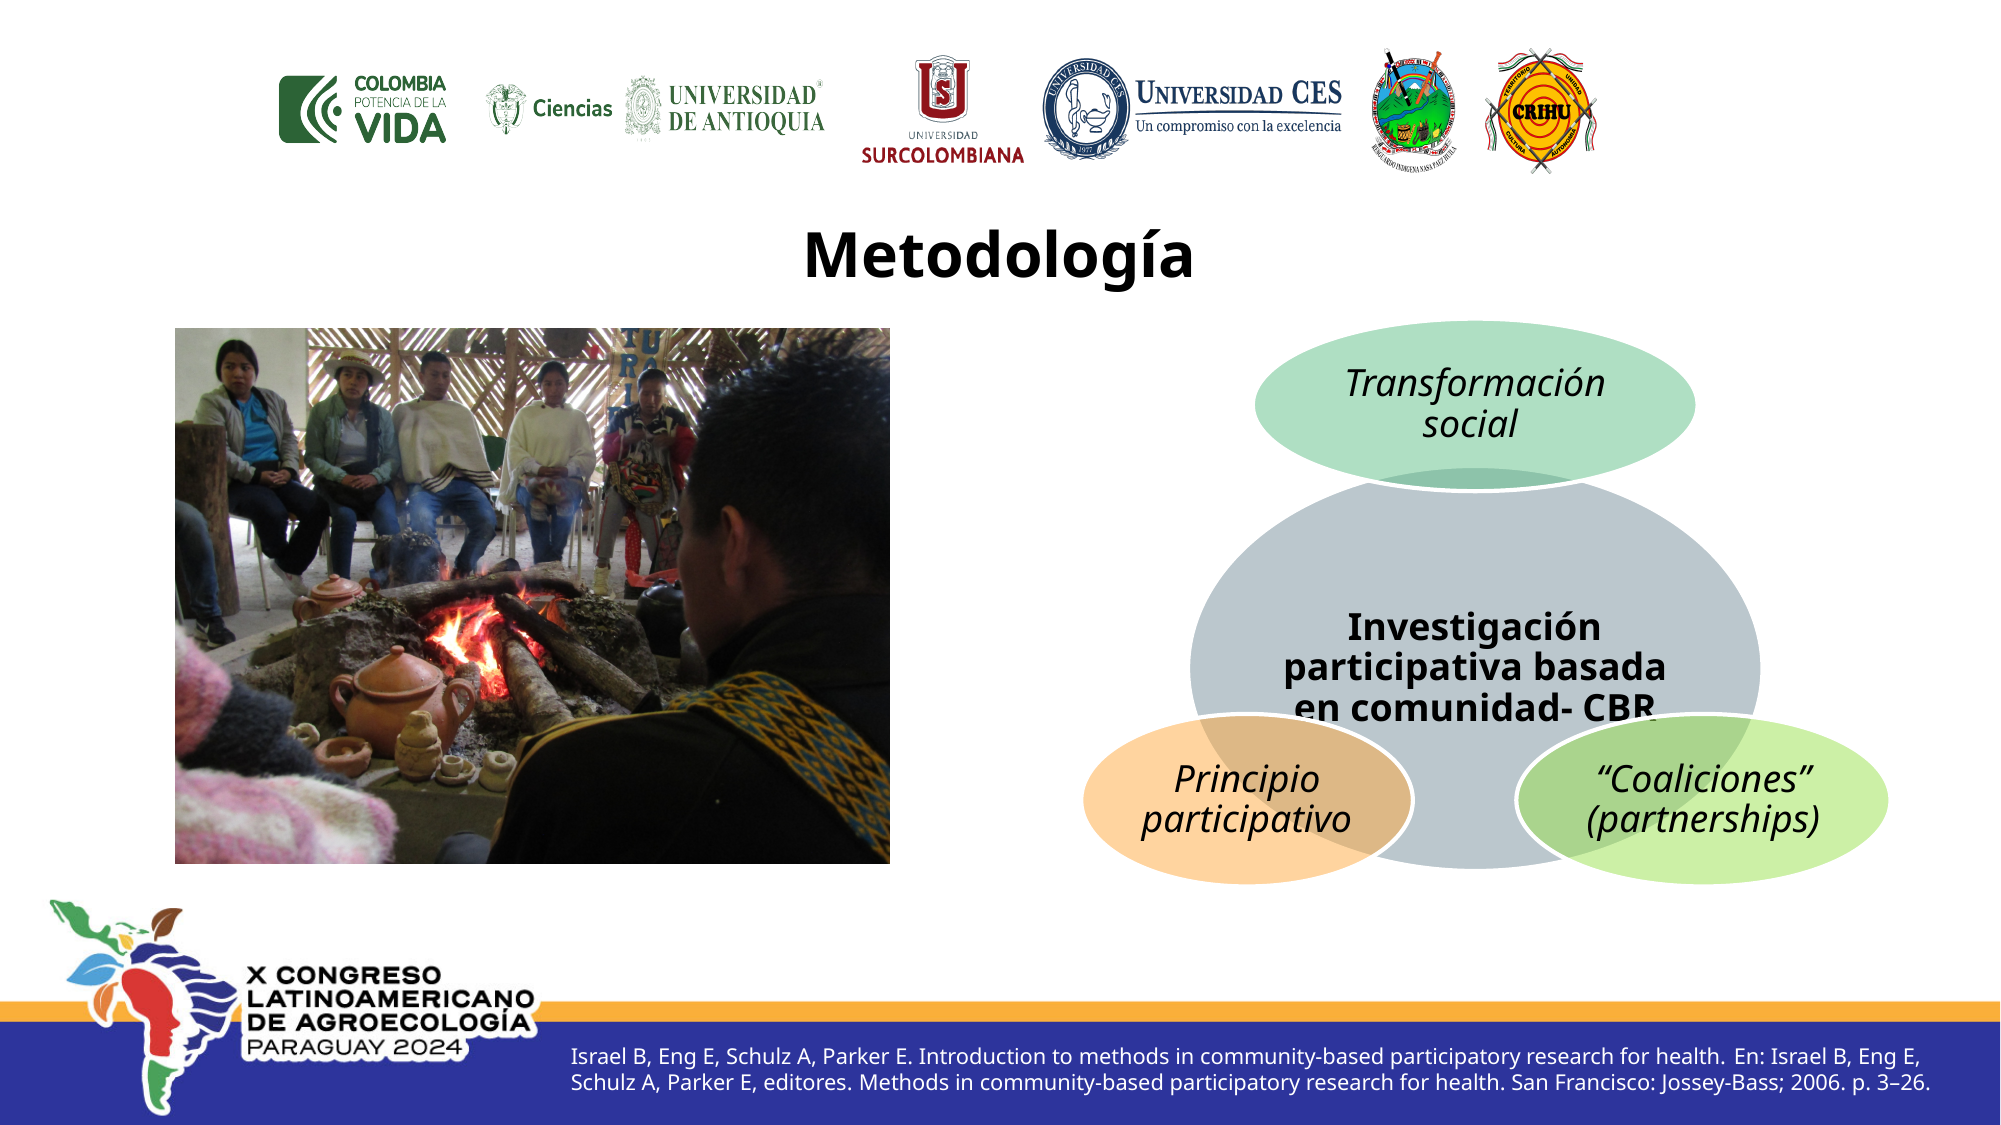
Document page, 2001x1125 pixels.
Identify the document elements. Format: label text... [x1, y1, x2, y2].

picture [0, 0, 2001, 1125]
text_box Metodología [249, 230, 1751, 326]
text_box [253, 0, 1598, 218]
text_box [838, 272, 2000, 933]
text_box Israel B, Eng E, Schulz A, Parker E. Introduction to methods in community-based participatory research for health. En: Israel B, Eng E, Schulz A, Parker E, editores. Methods in community-based participatory research for health. San Francisco: Jossey-Bass; 2006. p. 3–26. [556, 1034, 1969, 1125]
